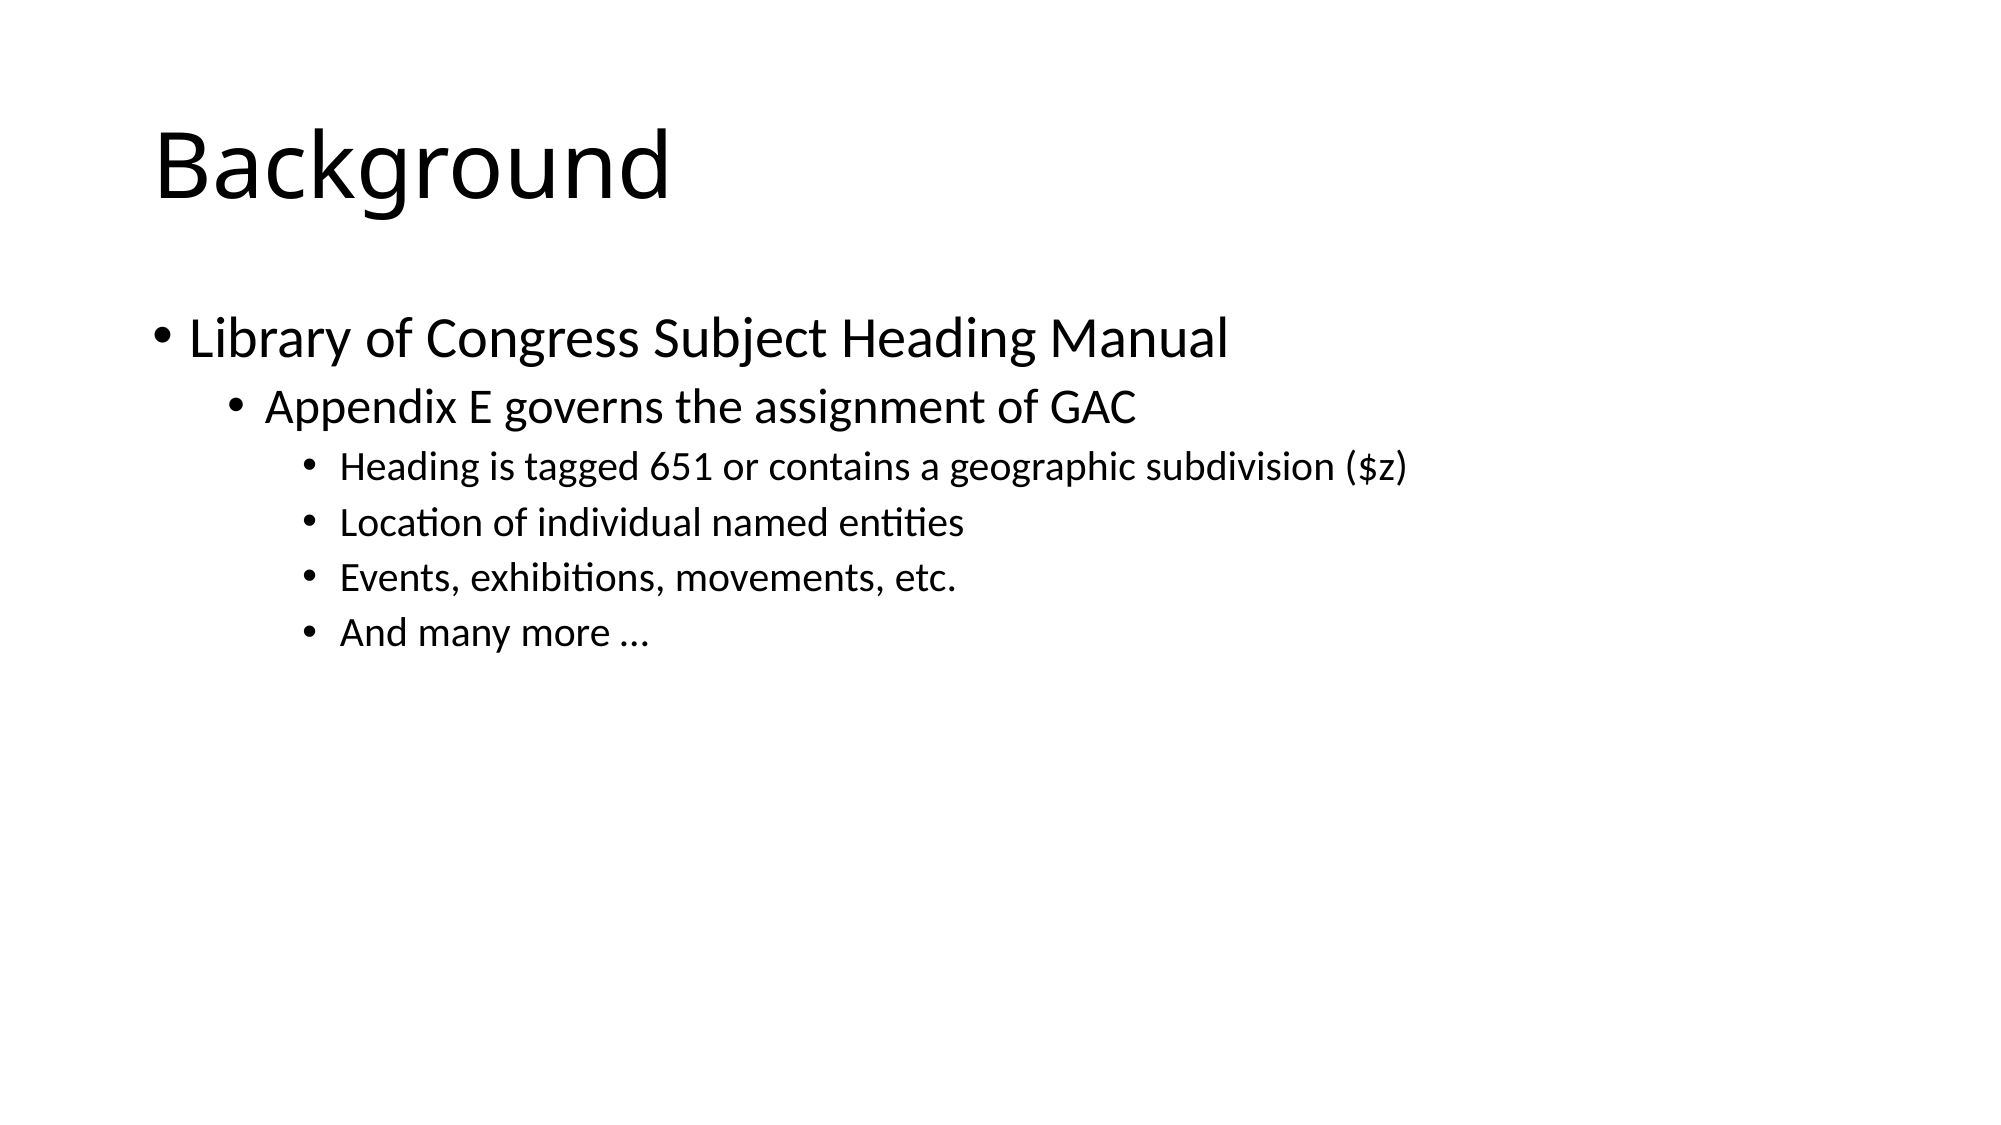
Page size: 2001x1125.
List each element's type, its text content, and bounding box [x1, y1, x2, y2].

list Library of Congress Subject Heading Manual Appendix E governs the assignment of GAC Heading is tagged 651 or contains a geographic subdivision ($z) Location of individual named entities Events, exhibitions, movements, etc. And many more … [137, 299, 1863, 1014]
title Background [137, 59, 1863, 278]
